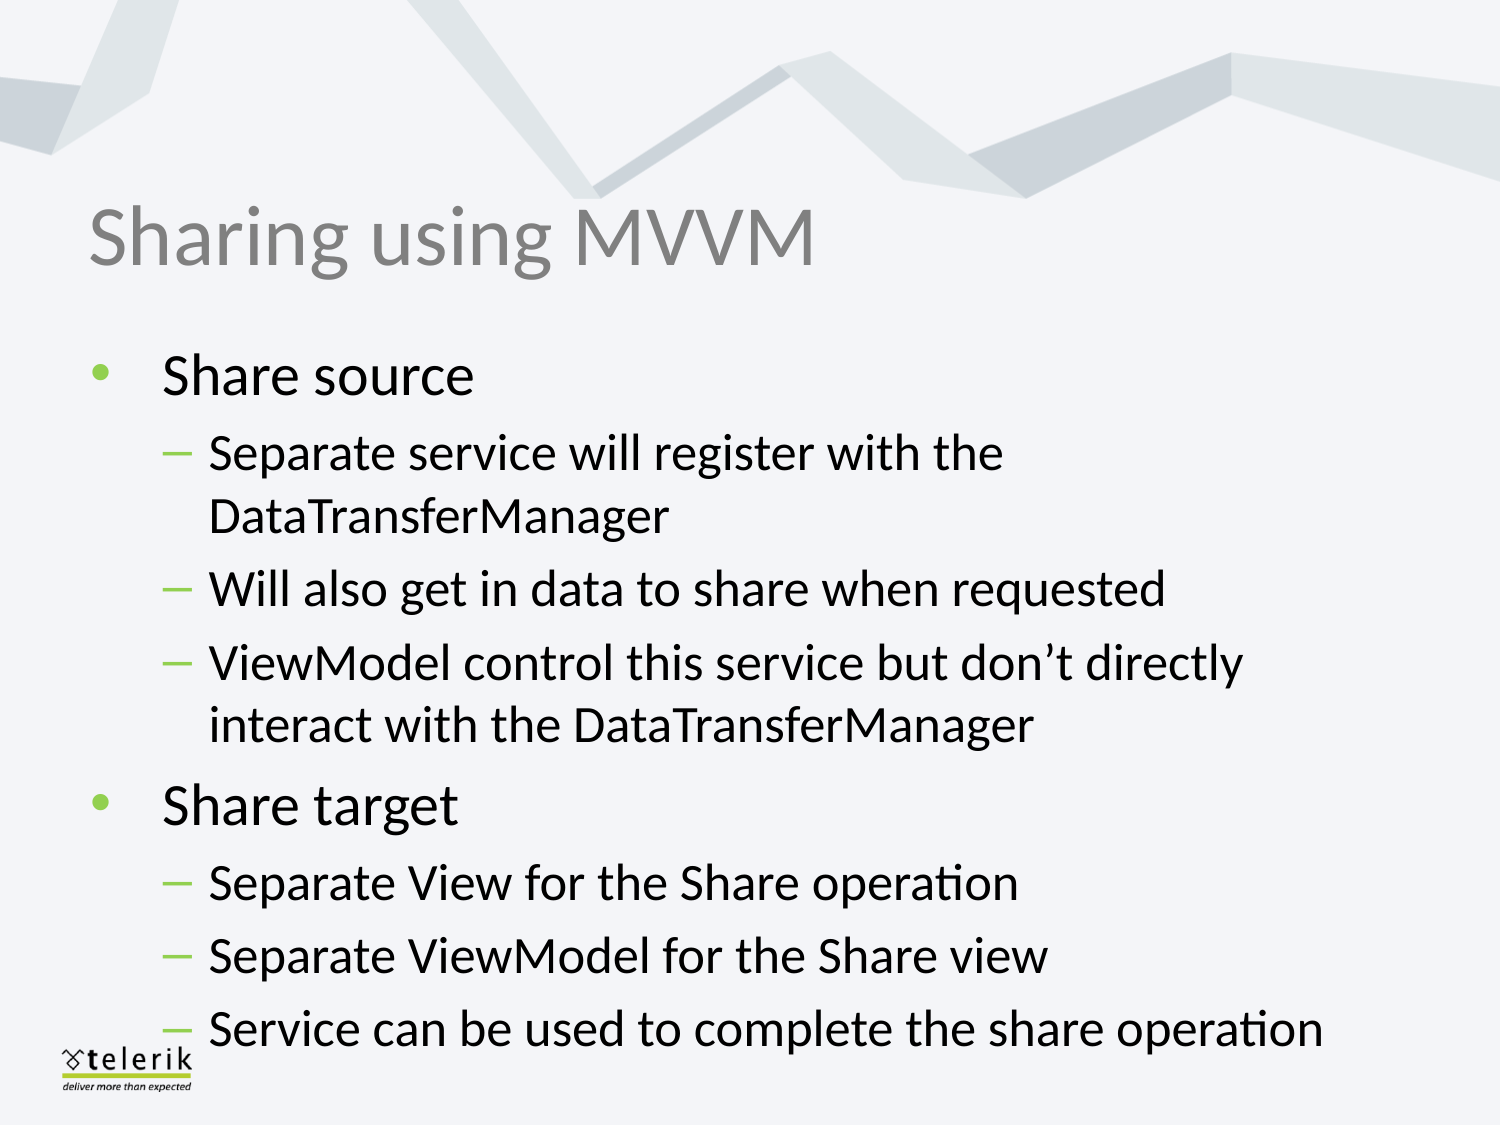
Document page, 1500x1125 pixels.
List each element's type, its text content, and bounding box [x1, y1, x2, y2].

picture [61, 1046, 192, 1092]
list Share source Separate service will register with the DataTransferManager Will also get in data to share when requested ViewModel control this service but don’t directly interact with the DataTransferManager Share target Separate View for the Share operation Separate ViewModel for the Share view Service can be used to complete the share operation [75, 327, 1425, 1071]
picture [0, 0, 1500, 260]
title Sharing using MVVM [73, 171, 1424, 291]
